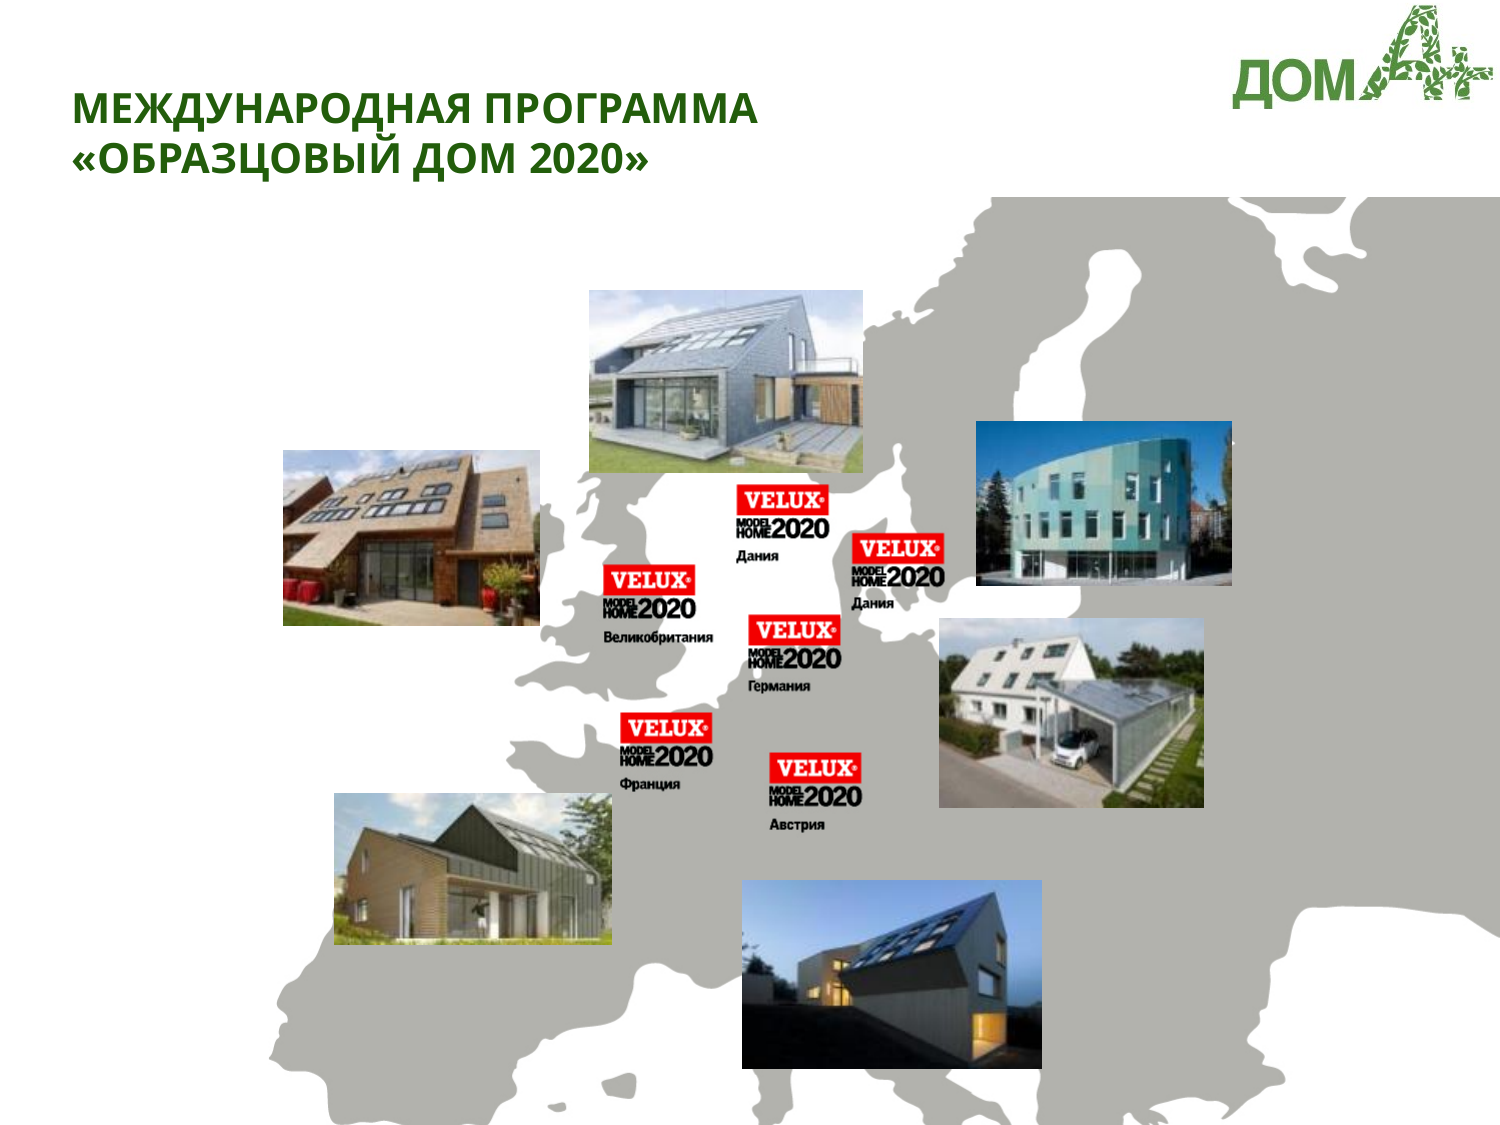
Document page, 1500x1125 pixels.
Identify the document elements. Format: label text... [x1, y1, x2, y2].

title МЕЖДУНАРОДНАЯ ПРОГРАММА «ОБРАЗЦОВЫЙ ДОМ 2020» [71, 31, 1235, 182]
picture [268, 197, 1500, 1125]
picture [1226, 1, 1500, 109]
